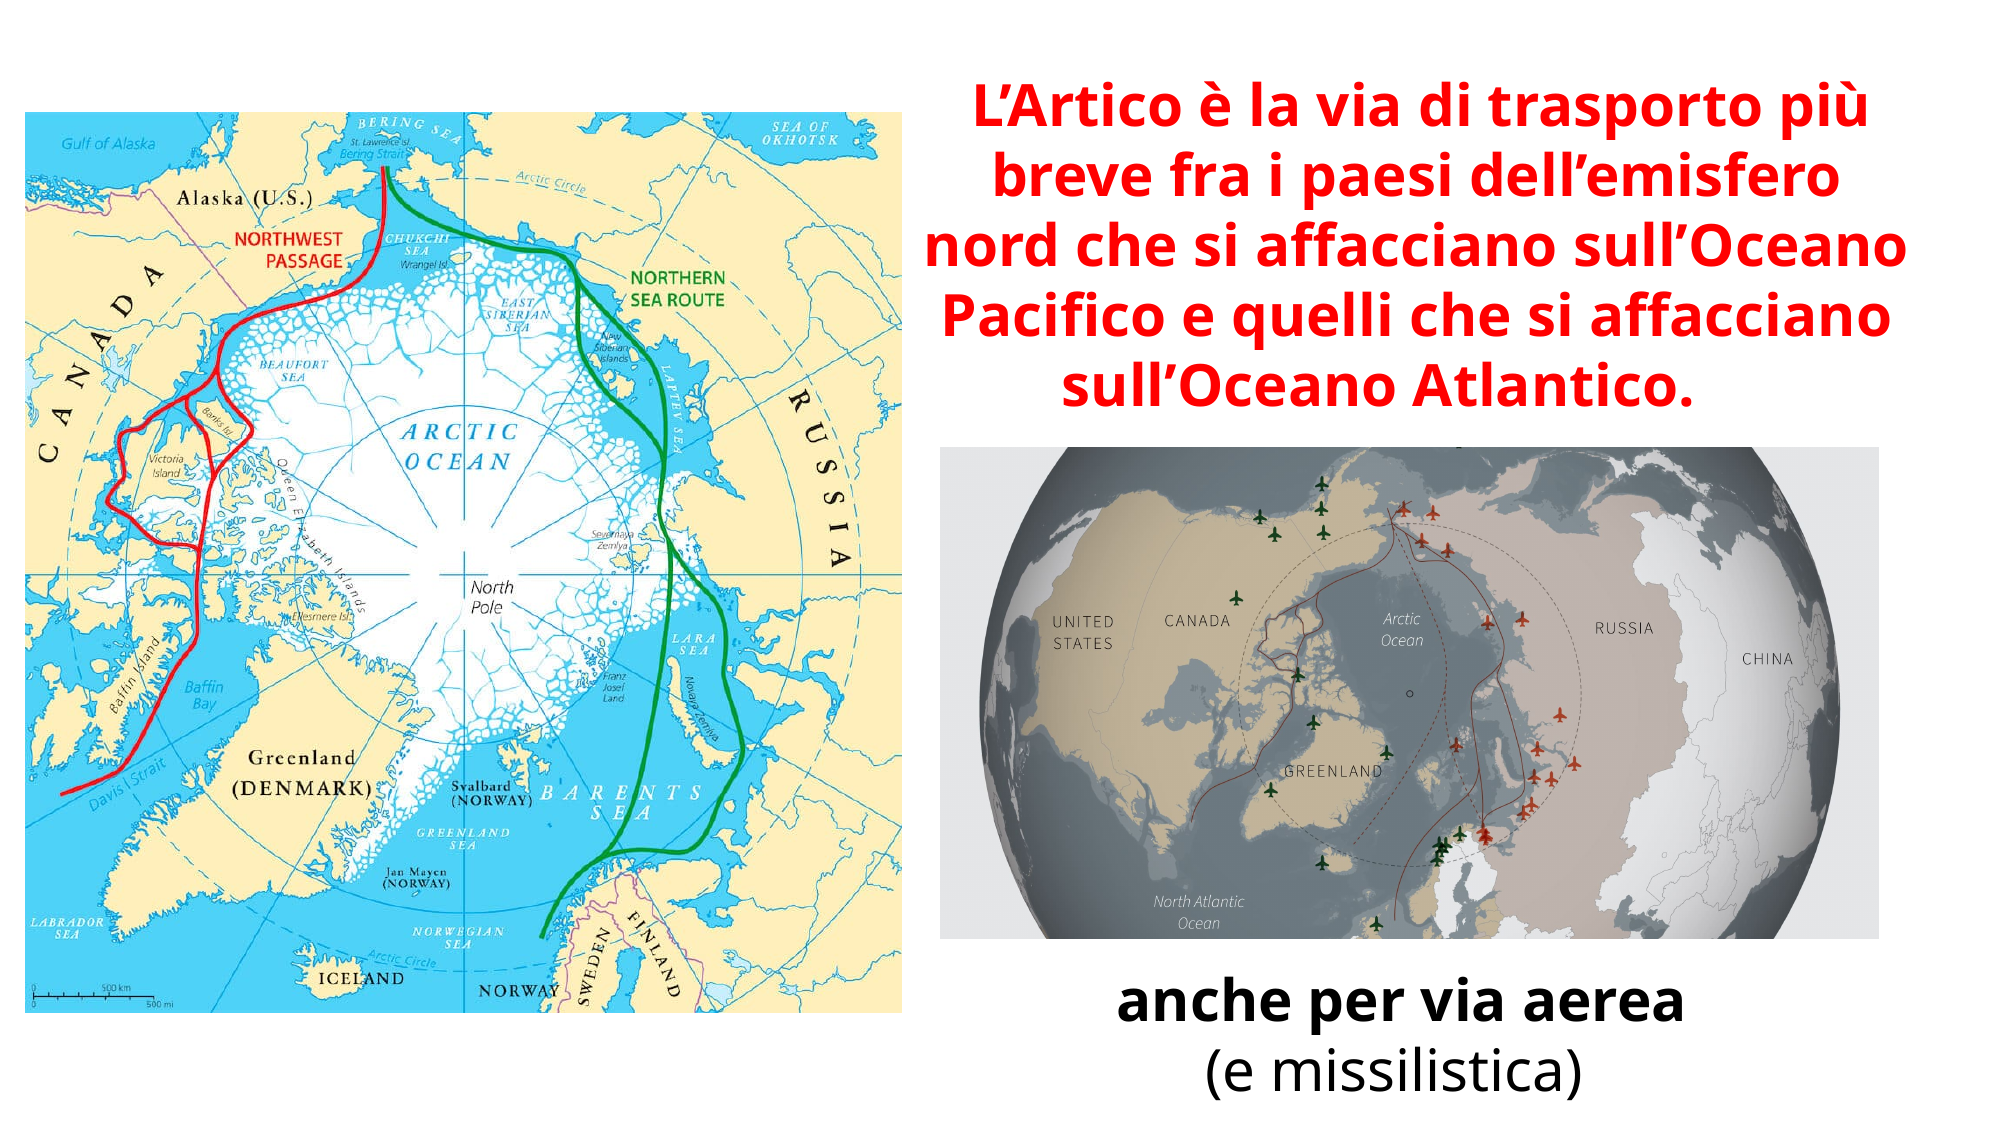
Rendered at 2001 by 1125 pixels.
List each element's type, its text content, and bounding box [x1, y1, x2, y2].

picture [940, 447, 1879, 939]
text_box anche per via aerea (e missilistica) [940, 956, 1879, 1111]
picture [24, 111, 902, 1014]
subtitle [940, 40, 1972, 1097]
text_box L’Artico è la via di trasporto più breve fra i paesi dell’emisfero nord che si affacciano sull’Oceano Pacifico e quelli che si affacciano sull’Oceano Atlantico. [901, 61, 1932, 426]
